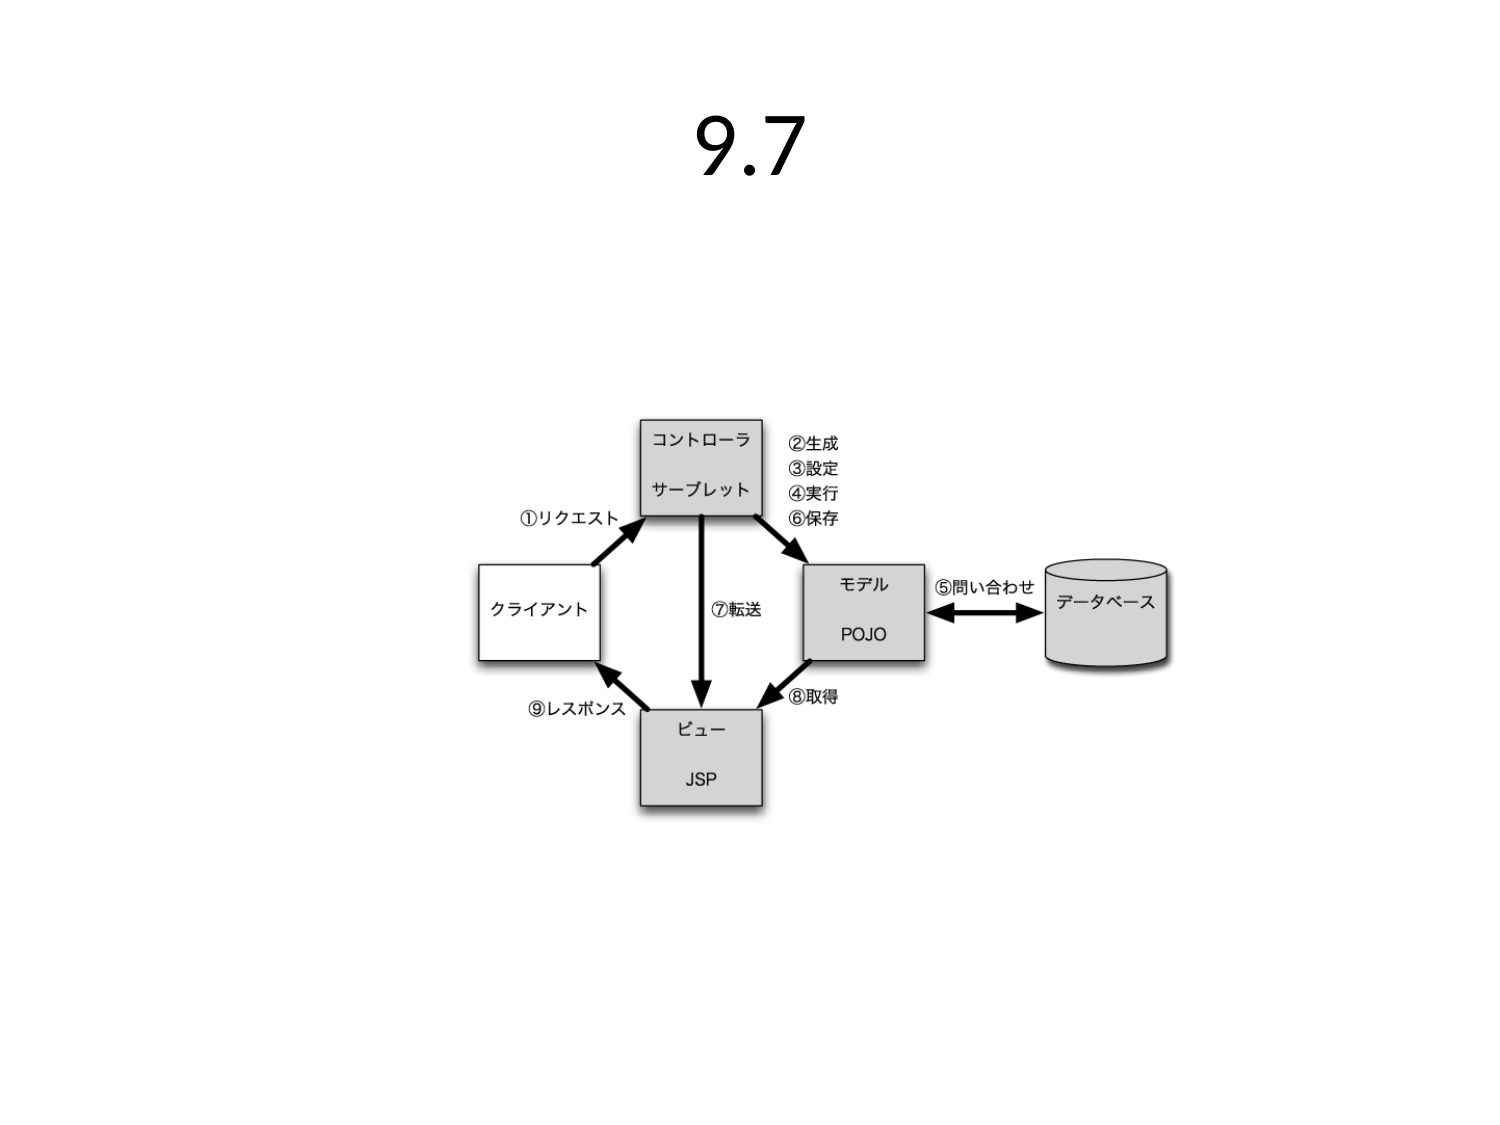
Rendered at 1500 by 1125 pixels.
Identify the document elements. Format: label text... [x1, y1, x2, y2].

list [191, 262, 1309, 1006]
title 9.7 [75, 45, 1425, 233]
